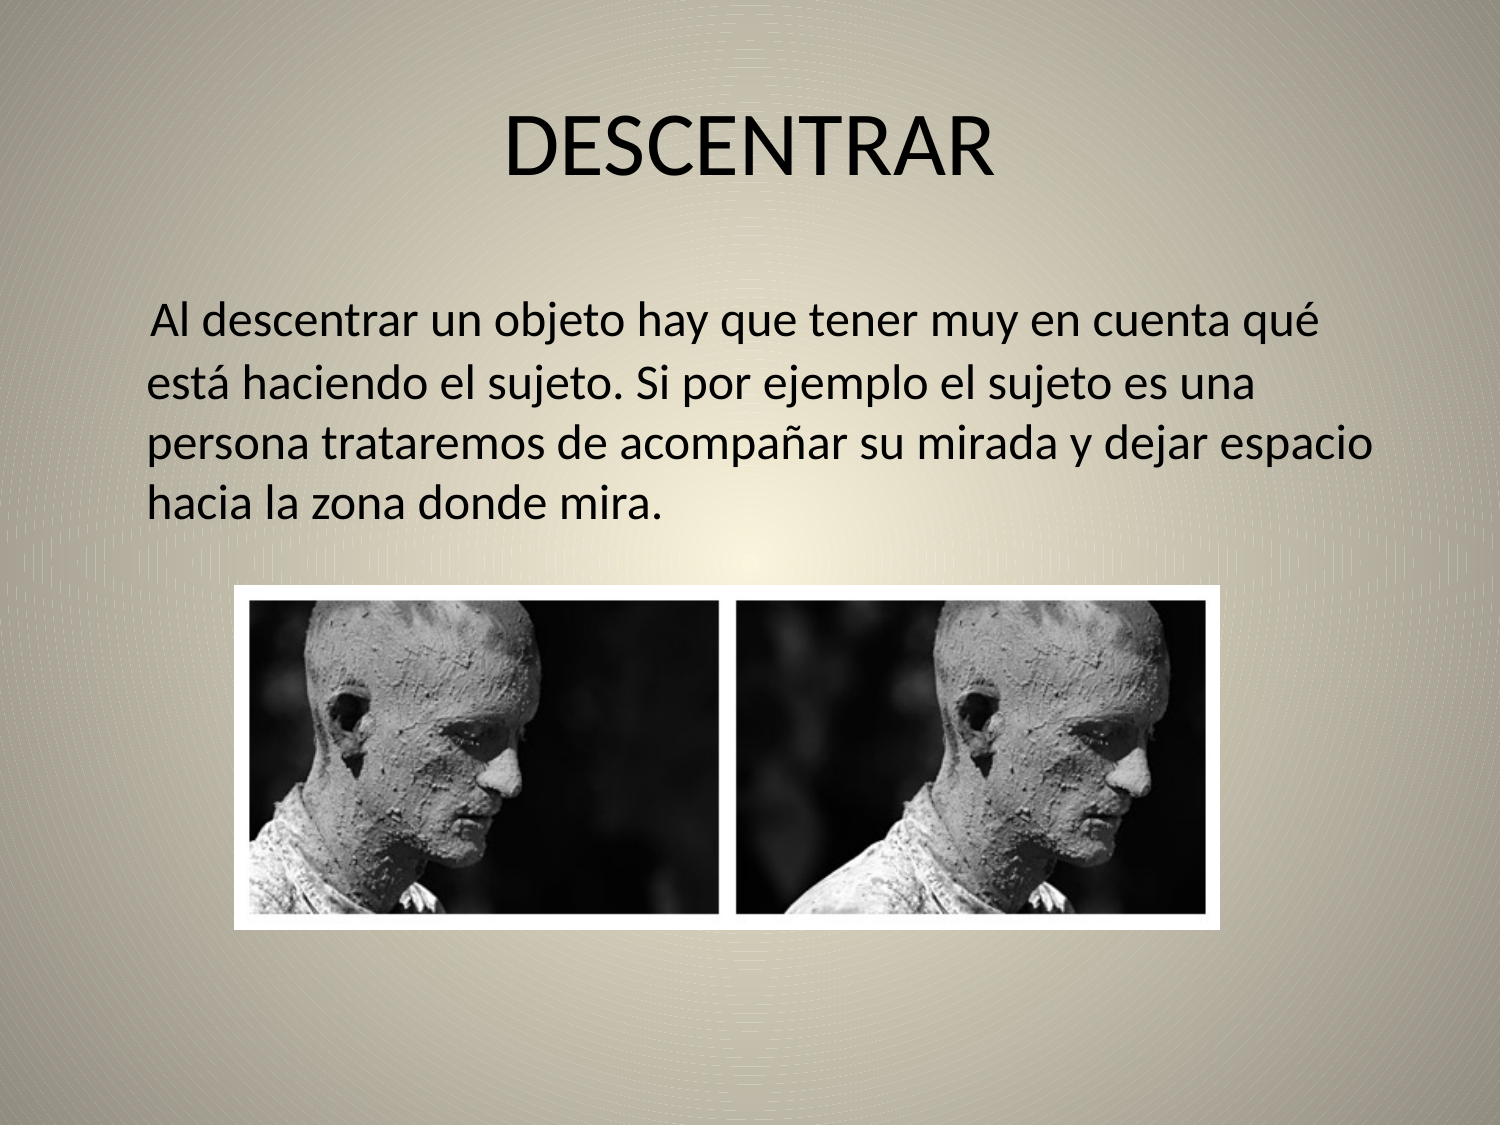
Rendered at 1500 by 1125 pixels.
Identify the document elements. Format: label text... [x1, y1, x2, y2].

list Al descentrar un objeto hay que tener muy en cuenta qué está haciendo el sujeto. Si por ejemplo el sujeto es una persona trataremos de acompañar su mirada y dejar espacio hacia la zona donde mira. [75, 262, 1425, 1005]
title DESCENTRAR [75, 45, 1425, 233]
picture [234, 585, 1220, 930]
